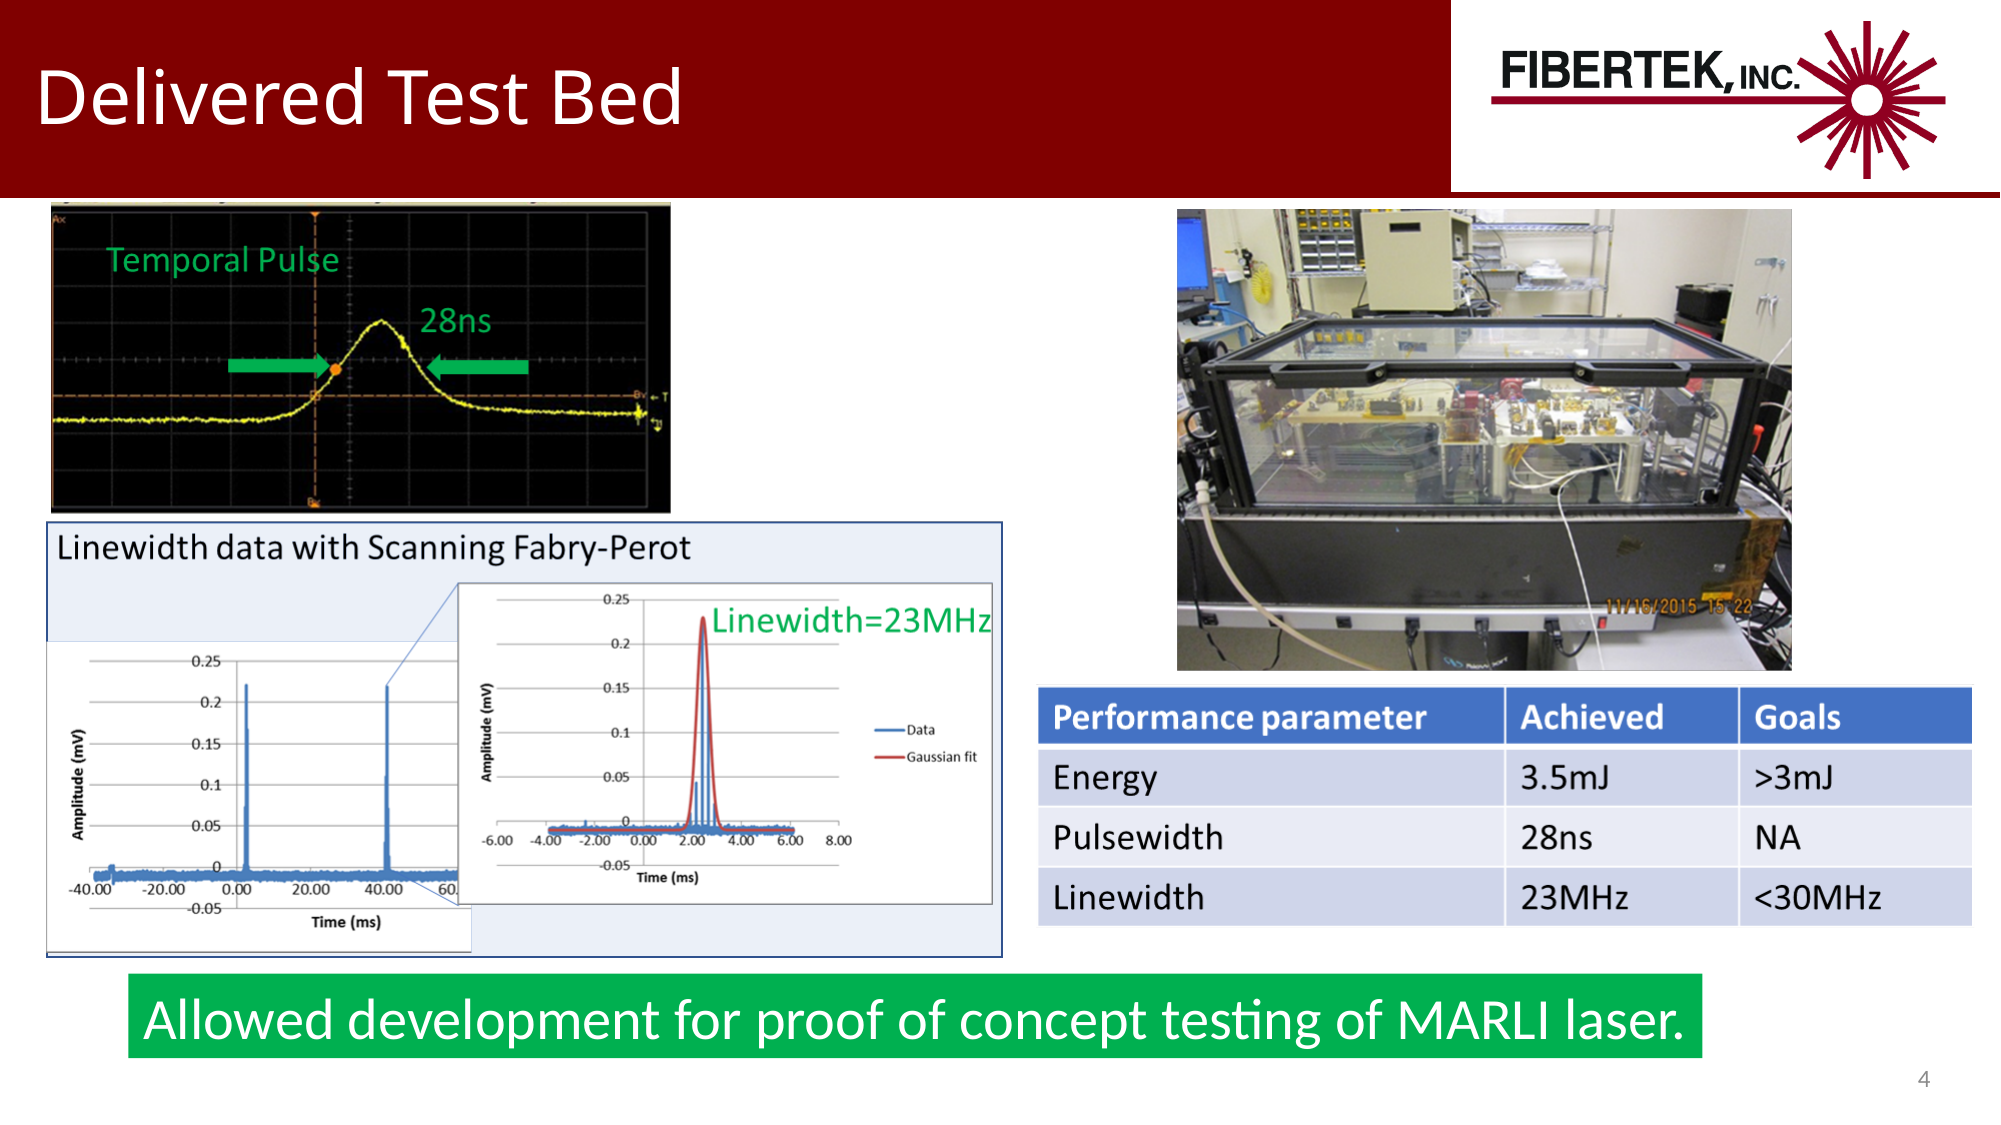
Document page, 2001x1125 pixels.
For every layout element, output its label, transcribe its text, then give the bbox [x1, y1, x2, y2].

slide_number 4 [1495, 1047, 1946, 1108]
picture [1036, 209, 1978, 943]
text_box Allowed development for proof of concept testing of MARLI laser. [128, 973, 1703, 1059]
title Delivered Test Bed [19, 21, 1428, 179]
picture [33, 202, 1015, 958]
